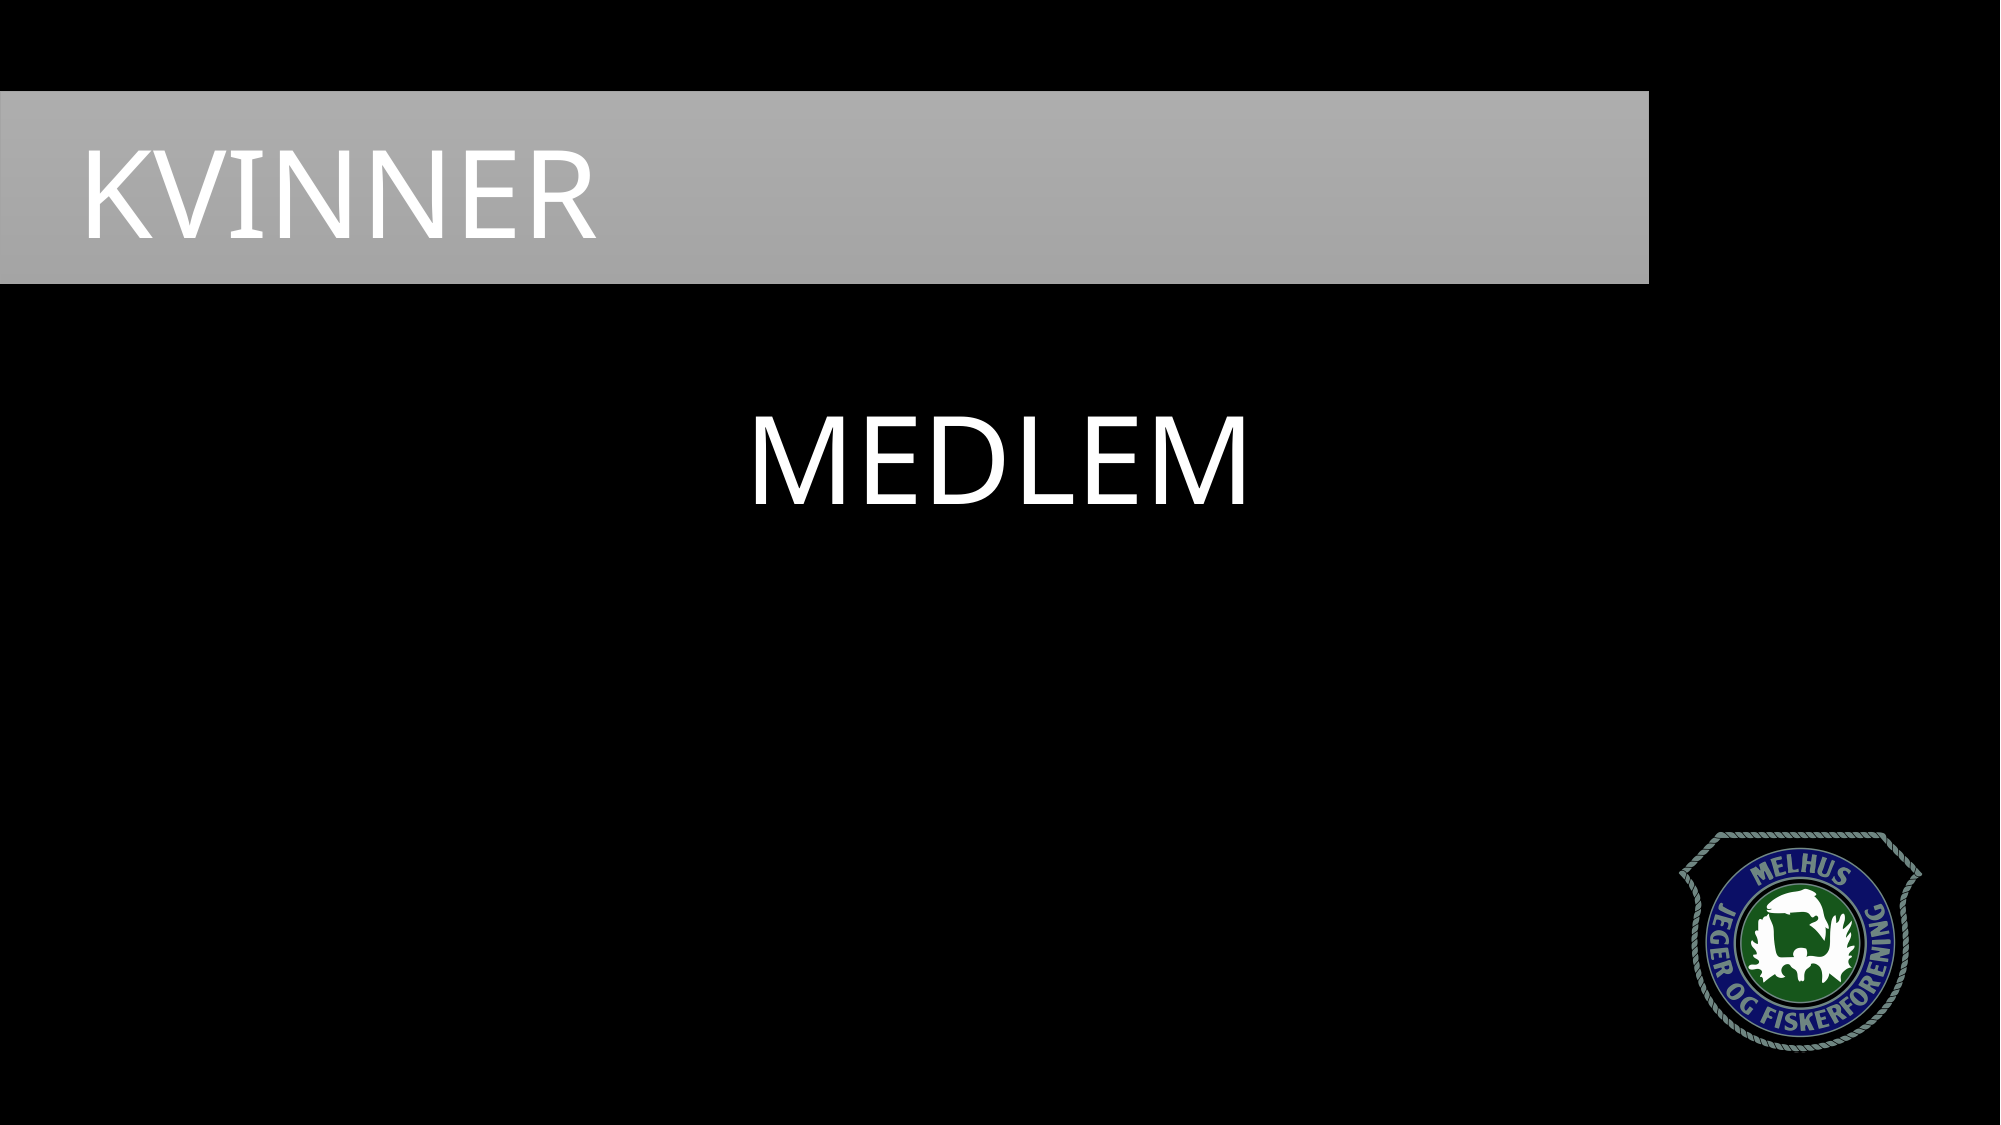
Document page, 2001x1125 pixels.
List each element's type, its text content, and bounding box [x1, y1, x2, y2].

text_box [0, 91, 1649, 284]
title MEDLEM [0, 391, 2000, 539]
picture [1678, 828, 1923, 1054]
text_box KVINNER [19, 125, 656, 273]
